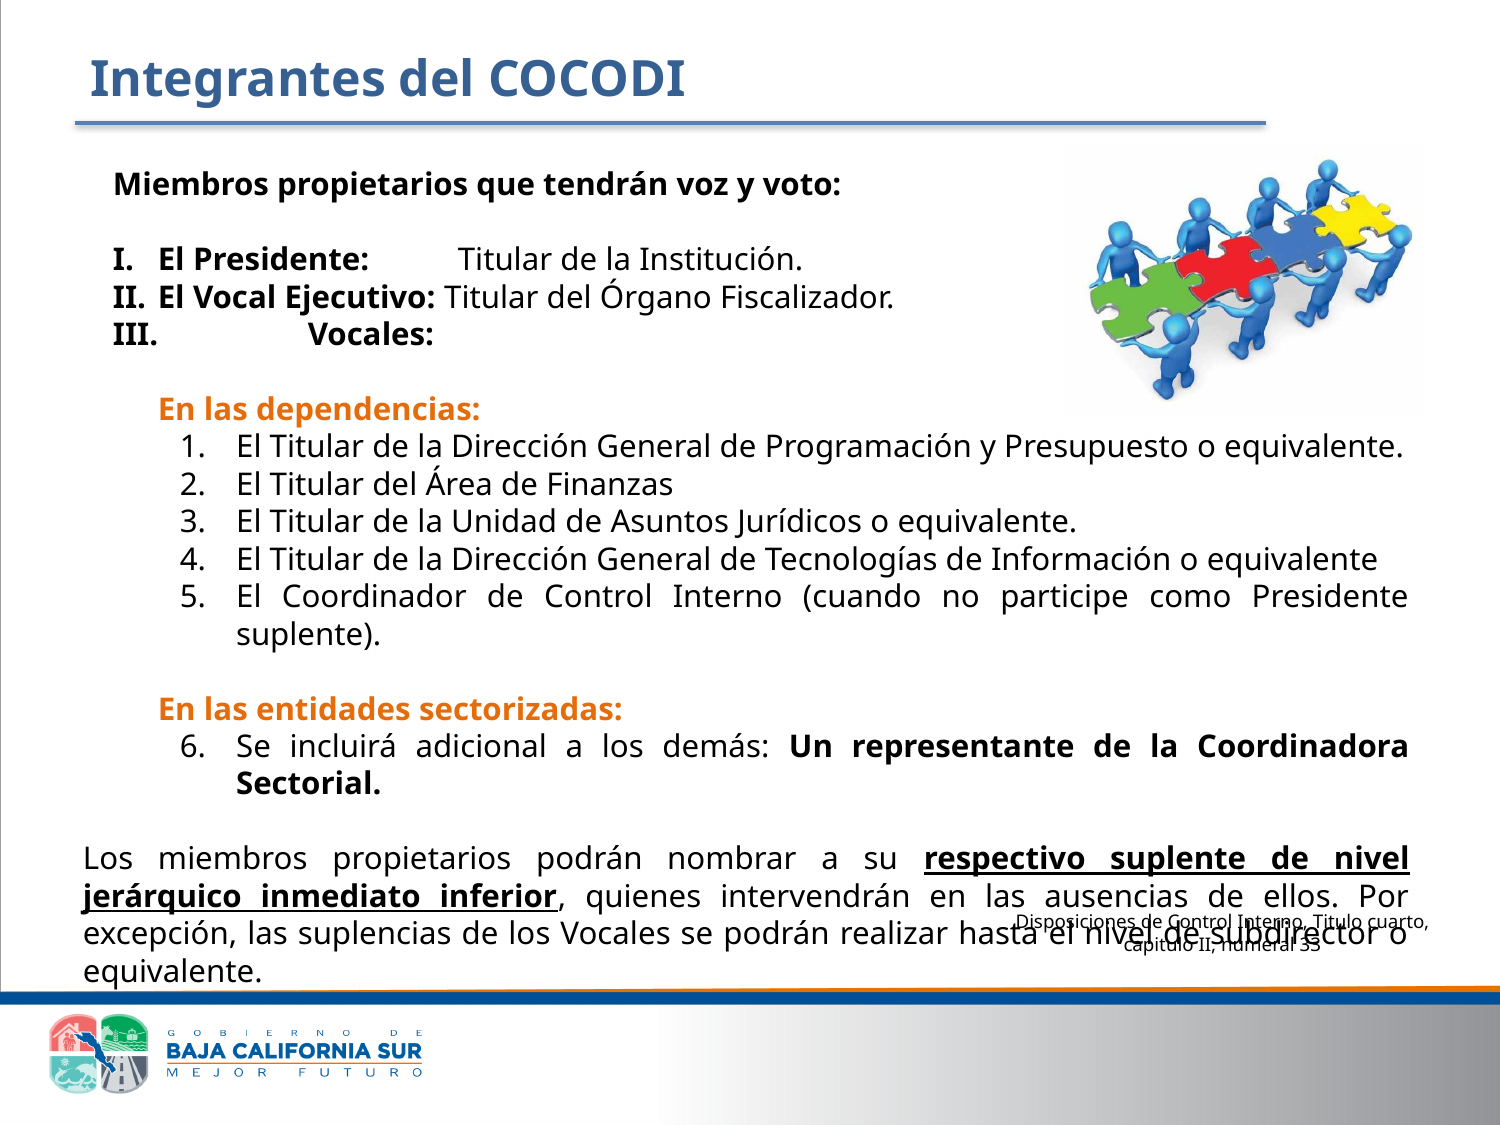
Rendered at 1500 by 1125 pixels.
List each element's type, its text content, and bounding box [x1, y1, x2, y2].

text_box Disposiciones de Control Interno, Titulo cuarto, capitulo II, numeral 33 [994, 902, 1451, 963]
title Integrantes del COCODI [75, 33, 1425, 120]
picture [0, 0, 1500, 1125]
text_box Miembros propietarios que tendrán voz y voto: I. El Presidente: Titular de la Institución. II. El Vocal Ejecutivo: Titular del Órgano Fiscalizador. III. Vocales: En las dependencias: El Titular de la Dirección General de Programación y Presupuesto o equivalente. El Titular del Área de Finanzas El Titular de la Unidad de Asuntos Jurídicos o equivalente. El Titular de la Dirección General de Tecnologías de Información o equivalente El Coordinador de Control Interno (cuando no participe como Presidente suplente). En las entidades sectorizadas: Se incluirá adicional a los demás: Un representante de la Coordinadora Sectorial. Los miembros propietarios podrán nombrar a su respectivo suplente de nivel jerárquico inmediato inferior, quienes intervendrán en las ausencias de ellos. Por excepción, las suplencias de los Vocales se podrán realizar hasta el nivel de subdirector o equivalente. [68, 119, 1425, 996]
